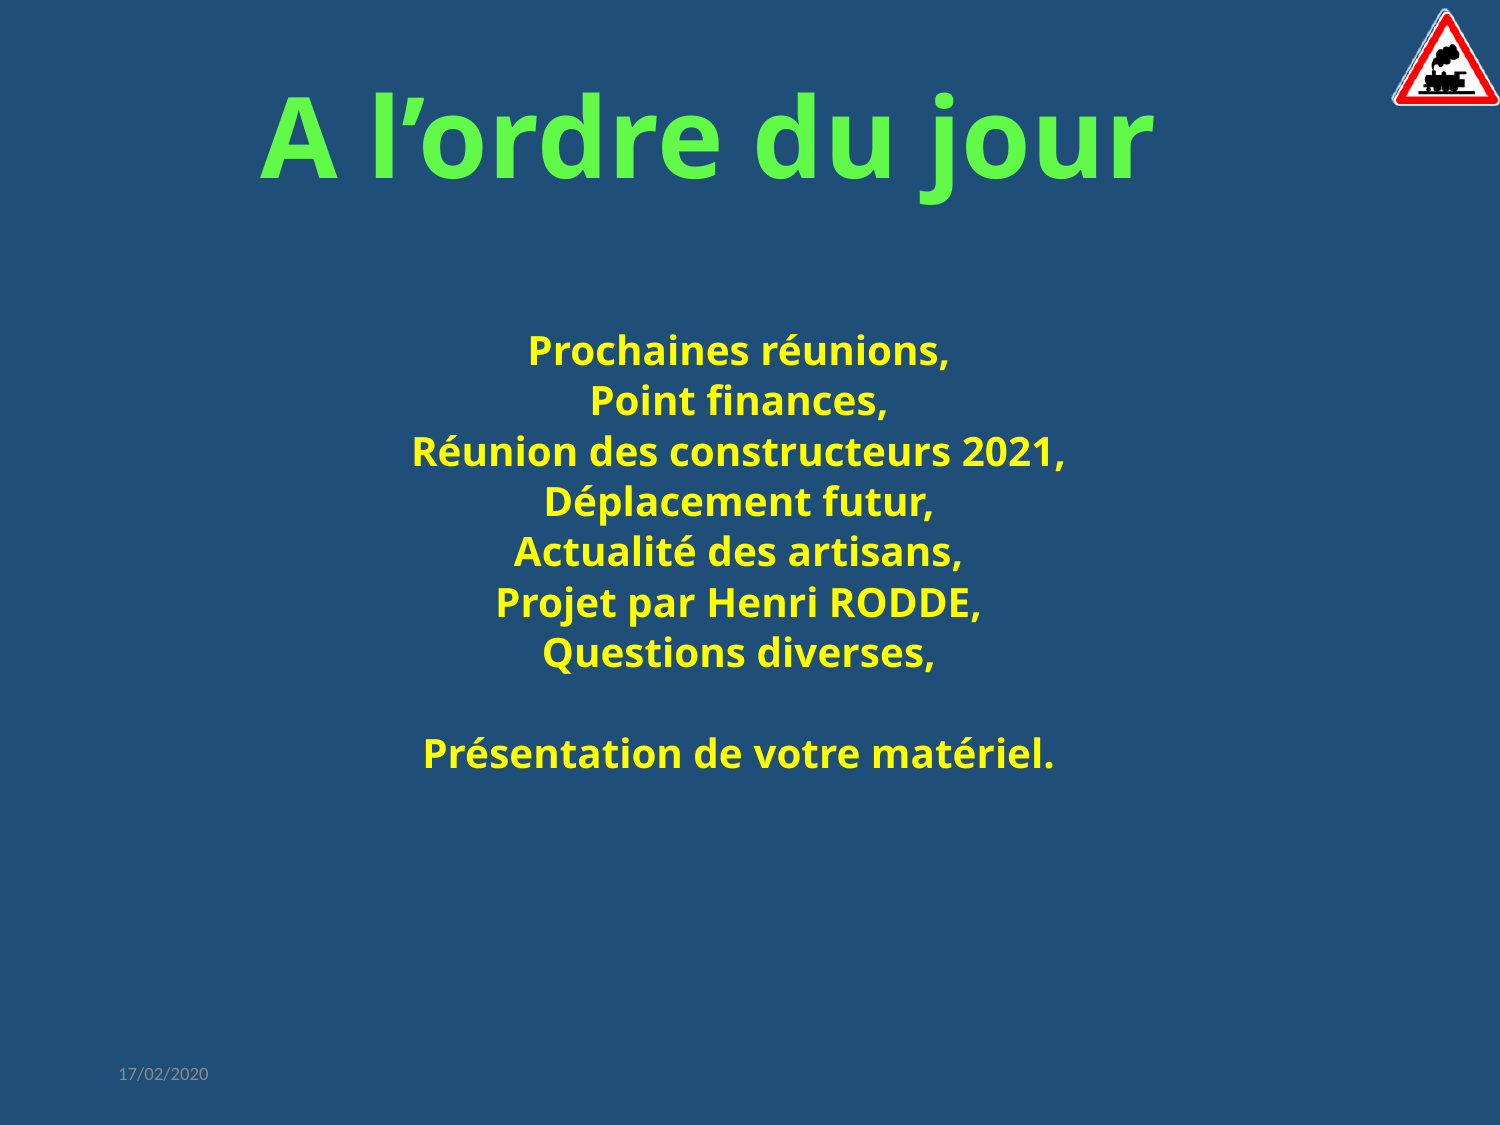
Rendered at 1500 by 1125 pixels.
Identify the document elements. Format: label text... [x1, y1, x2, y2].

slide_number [103, 1042, 441, 1103]
picture [1393, 11, 1500, 106]
text_box A l’ordre du jour [112, 58, 1306, 209]
list Prochaines réunions, Point finances, Réunion des constructeurs 2021, Déplacement futur, Actualité des artisans, Projet par Henri RODDE, Questions diverses, Présentation de votre matériel. [64, 113, 1414, 1071]
